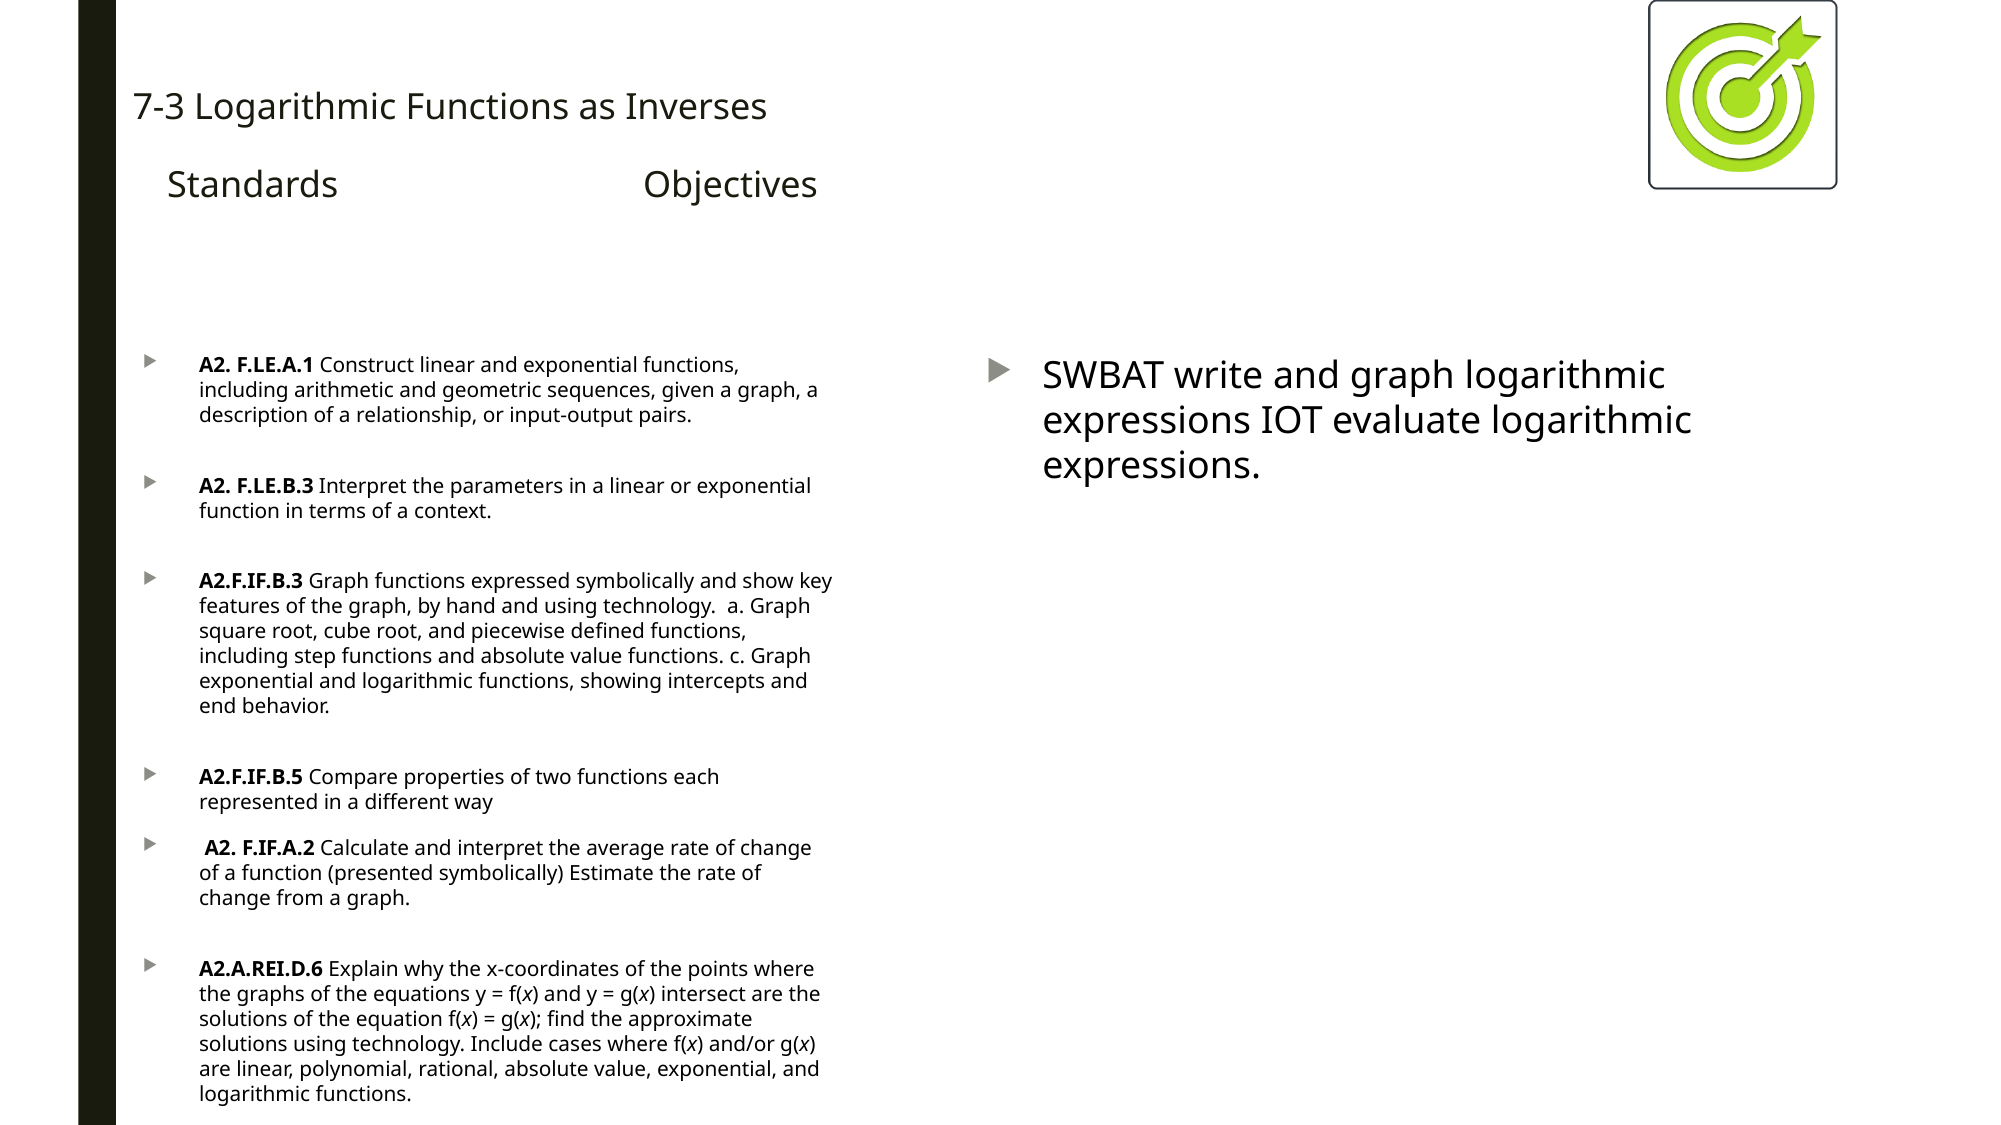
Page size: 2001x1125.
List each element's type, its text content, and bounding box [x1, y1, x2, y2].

title 7-3 Logarithmic Functions as Inverses Standards Objectives [106, 74, 1700, 215]
text_box A2. F.LE.A.1 Construct linear and exponential functions, including arithmetic and geometric sequences, given a graph, a description of a relationship, or input-output pairs. A2. F.LE.B.3 Interpret the parameters in a linear or exponential function in terms of a context. A2.F.IF.B.3 Graph functions expressed symbolically and show key features of the graph, by hand and using technology. a. Graph square root, cube root, and piecewise defined functions, including step functions and absolute value functions. c. Graph exponential and logarithmic functions, showing intercepts and end behavior. A2.F.IF.B.5 Compare properties of two functions each represented in a different way A2. F.IF.A.2 Calculate and interpret the average rate of change of a function (presented symbolically) Estimate the rate of change from a graph. A2.A.REI.D.6 Explain why the x-coordinates of the points where the graphs of the equations y = f(x) and y = g(x) intersect are the solutions of the equation f(x) = g(x); find the approximate solutions using technology. Include cases where f(x) and/or g(x) are linear, polynomial, rational, absolute value, exponential, and logarithmic functions. A2.F.BF.B.3 Identify the effect on the graph of replacing f(x) by f(x) + k, k f(x), f(kx), and f(x + k) for specific values of k; find the value of k given the graphs. Experiment with cases and illustrate an explanation of the effects on the graph using technology. [127, 343, 849, 911]
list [1648, 0, 1839, 190]
text_box SWBAT write and graph logarithmic expressions IOT evaluate logarithmic expressions. [970, 343, 1784, 735]
